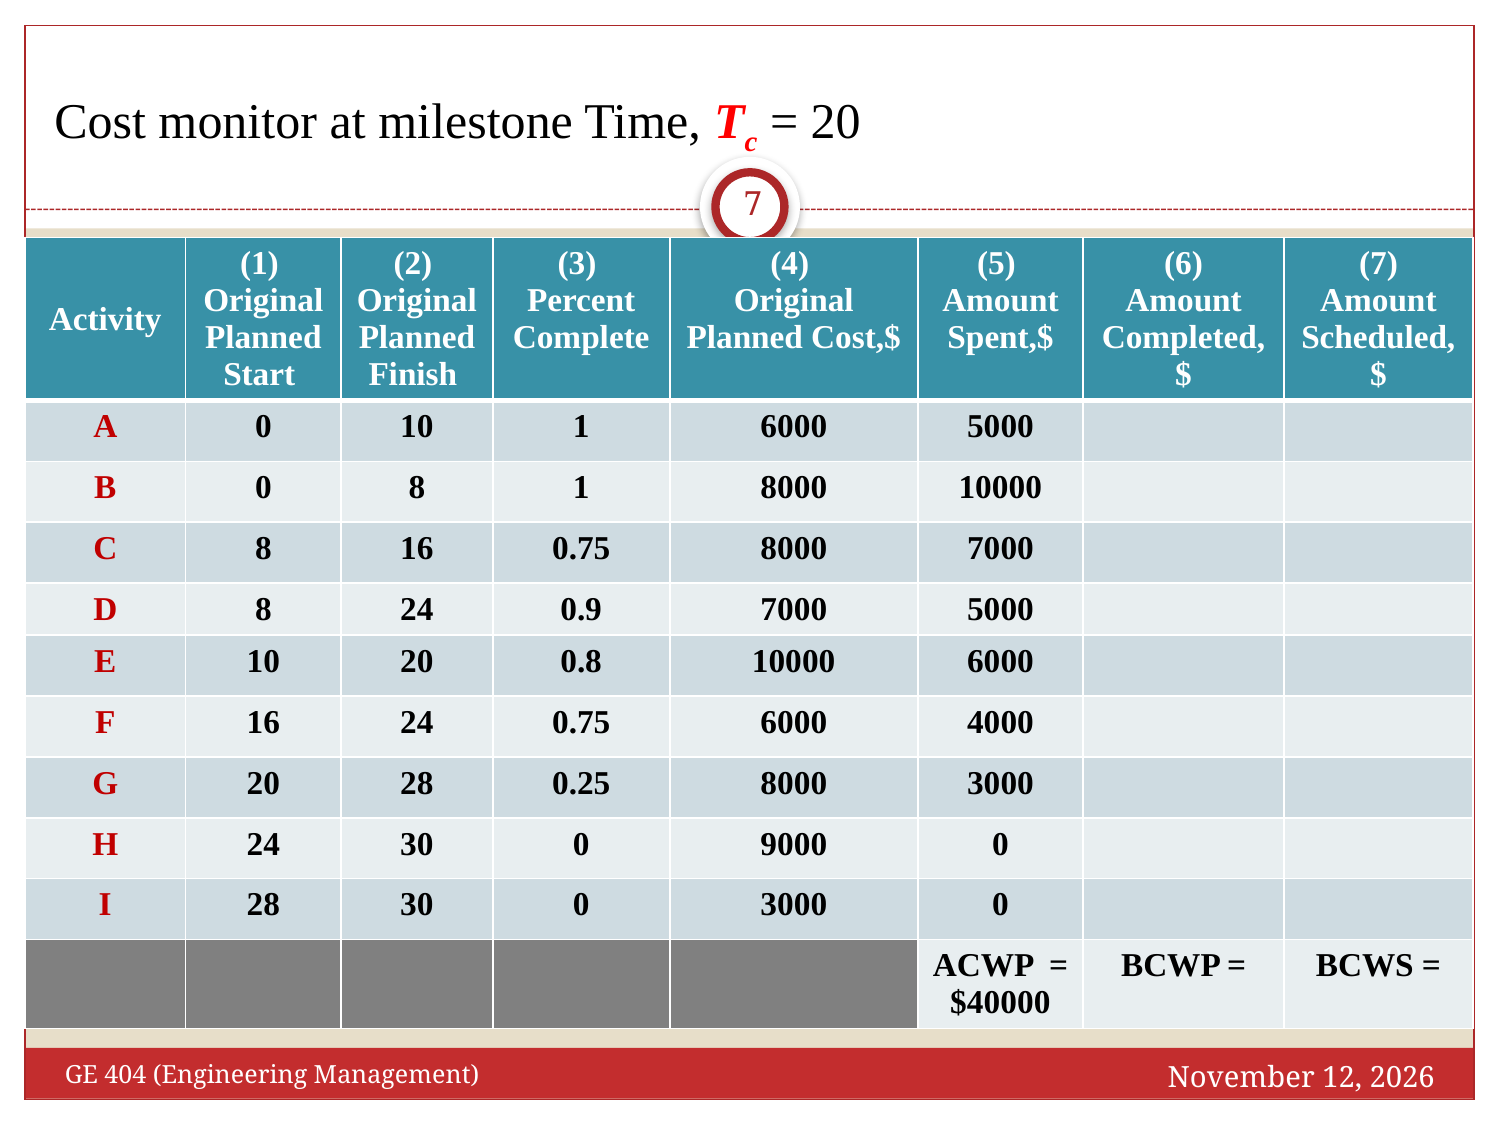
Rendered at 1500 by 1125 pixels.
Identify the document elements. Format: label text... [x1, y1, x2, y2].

table_cell [1084, 879, 1283, 939]
table_cell 0 [186, 462, 340, 521]
table_cell E [26, 636, 185, 695]
table_cell F [26, 697, 185, 756]
table_cell 0.9 [494, 584, 669, 634]
table_cell 0.75 [494, 523, 669, 582]
table_cell [1084, 636, 1283, 695]
table_cell [1285, 584, 1472, 634]
table_cell [1084, 697, 1283, 756]
table_cell [342, 940, 492, 1028]
table_cell [1285, 403, 1472, 461]
table_header Activity [26, 238, 185, 398]
table_cell 6000 [919, 636, 1082, 695]
table_cell 8000 [671, 523, 917, 582]
table_cell 6000 [671, 403, 917, 461]
table_cell [671, 940, 917, 1028]
table_cell H [26, 819, 185, 878]
table_cell BCWP = [1084, 940, 1283, 1028]
table_header (5) Amount Spent,$ [919, 238, 1082, 398]
table_cell 24 [342, 584, 492, 634]
table_cell 0 [186, 403, 340, 461]
table_cell 10000 [919, 462, 1082, 521]
table_cell 10000 [671, 636, 917, 695]
table_cell [494, 940, 669, 1028]
table_cell 8000 [671, 462, 917, 521]
table_cell 0.8 [494, 636, 669, 695]
table_cell I [26, 879, 185, 939]
table_cell 16 [186, 697, 340, 756]
table_cell 0 [494, 879, 669, 939]
table_header (1) Original Planned Start [186, 238, 340, 398]
table_cell 30 [342, 879, 492, 939]
table_cell 9000 [671, 819, 917, 878]
table_cell 10 [342, 403, 492, 461]
table_cell 7000 [919, 523, 1082, 582]
table_cell 8 [342, 462, 492, 521]
table_cell [26, 940, 185, 1028]
table_cell [1285, 879, 1472, 939]
table_cell [1084, 758, 1283, 817]
table_cell 24 [186, 819, 340, 878]
table_header (4) Original Planned Cost,$ [671, 238, 917, 398]
table_cell 3000 [919, 758, 1082, 817]
table_cell 20 [342, 636, 492, 695]
slide_number 7 [715, 168, 791, 237]
table_cell [1285, 819, 1472, 878]
table_cell BCWS = [1285, 940, 1472, 1028]
table_cell C [26, 523, 185, 582]
table_cell [1285, 758, 1472, 817]
table_cell 0.75 [494, 697, 669, 756]
table_cell 8 [186, 523, 340, 582]
table_cell 8 [186, 584, 340, 634]
table_cell 24 [342, 697, 492, 756]
table_cell B [26, 462, 185, 521]
table_cell 5000 [919, 584, 1082, 634]
table_cell 0 [494, 819, 669, 878]
table_cell 28 [342, 758, 492, 817]
table_cell 10 [186, 636, 340, 695]
table_cell 5000 [919, 403, 1082, 461]
table_cell 0.25 [494, 758, 669, 817]
table_header (7) Amount Scheduled,$ [1285, 238, 1472, 398]
table_cell [1084, 403, 1283, 461]
table_cell 1 [494, 403, 669, 461]
table_cell [186, 940, 340, 1028]
table_header (2) Original Planned Finish [342, 238, 492, 398]
table_cell 0 [919, 819, 1082, 878]
table_cell [1285, 636, 1472, 695]
table_cell [1285, 697, 1472, 756]
table_cell ACWP = $40000 [919, 940, 1082, 1028]
table_cell [1084, 523, 1283, 582]
table_cell G [26, 758, 185, 817]
table_cell [1084, 819, 1283, 878]
table_cell [1285, 523, 1472, 582]
table_cell 1 [494, 462, 669, 521]
table_cell D [26, 584, 185, 634]
table_cell [1084, 584, 1283, 634]
table_cell 7000 [671, 584, 917, 634]
table_cell 8000 [671, 758, 917, 817]
text_box Cost monitor at milestone Time, Tc = 20 [39, 81, 1032, 165]
table_cell 4000 [919, 697, 1082, 756]
table_cell [1285, 462, 1472, 521]
table_cell 16 [342, 523, 492, 582]
table_cell 28 [186, 879, 340, 939]
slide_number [950, 1050, 1450, 1111]
table_cell 30 [342, 819, 492, 878]
footer GE 404 (Engineering Management) [50, 1051, 638, 1112]
table_cell 3000 [671, 879, 917, 939]
table_cell 0 [919, 879, 1082, 939]
table_cell [1084, 462, 1283, 521]
table_header (3) Percent Complete [494, 238, 669, 398]
table_cell 20 [186, 758, 340, 817]
table_header (6) Amount Completed,$ [1084, 238, 1283, 398]
table_cell 6000 [671, 697, 917, 756]
table_cell A [26, 403, 185, 461]
